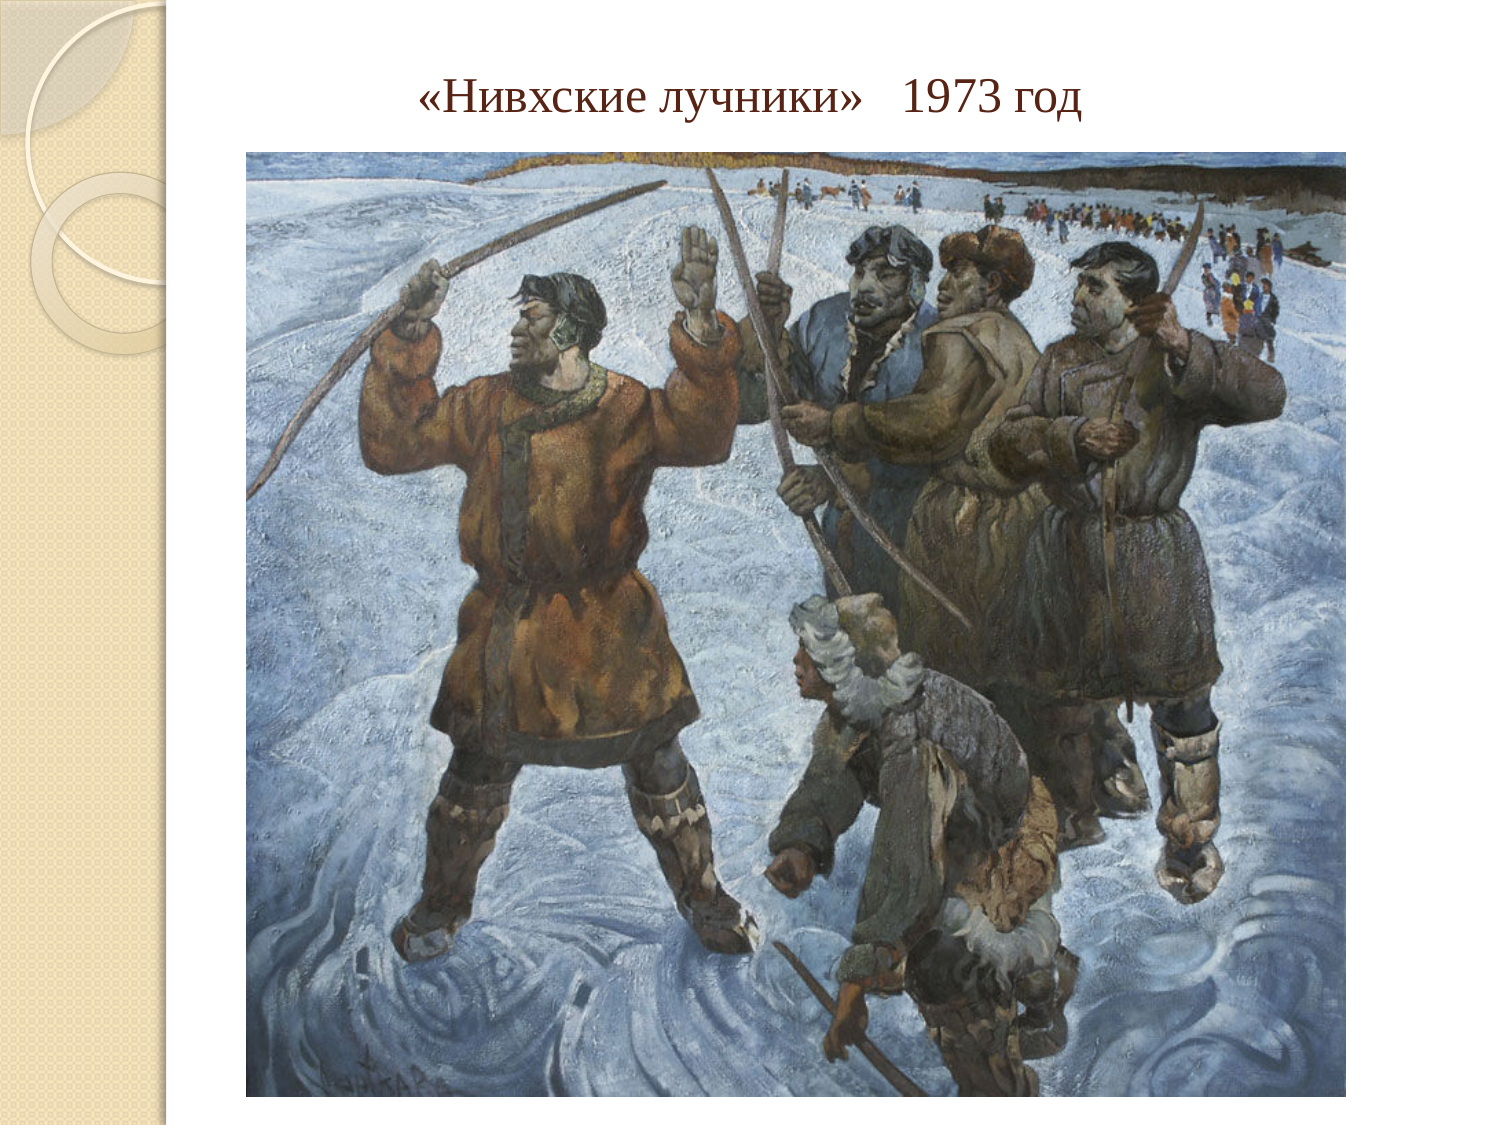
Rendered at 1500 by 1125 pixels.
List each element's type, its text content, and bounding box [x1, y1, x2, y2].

title «Нивхские лучники» 1973 год [75, 45, 1425, 141]
picture [245, 152, 1347, 1098]
